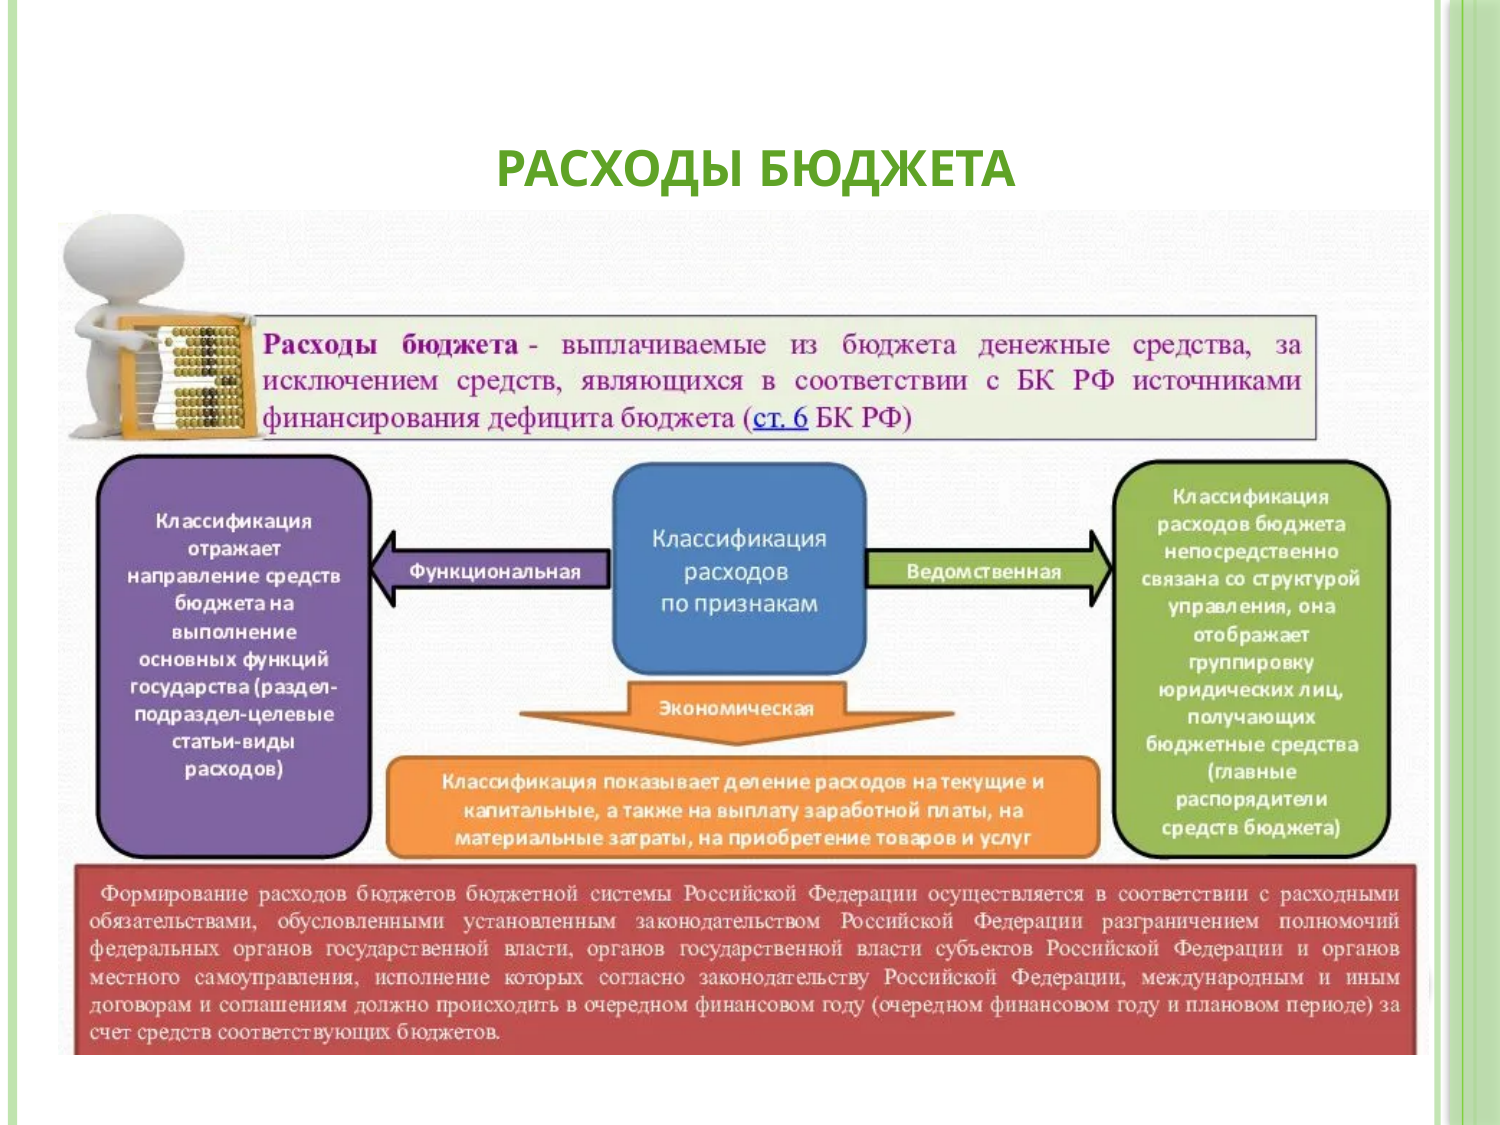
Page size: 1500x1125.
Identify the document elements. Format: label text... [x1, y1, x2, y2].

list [57, 210, 1429, 1056]
text_box РАСХОДЫ БЮДЖЕТА [222, 128, 1289, 204]
